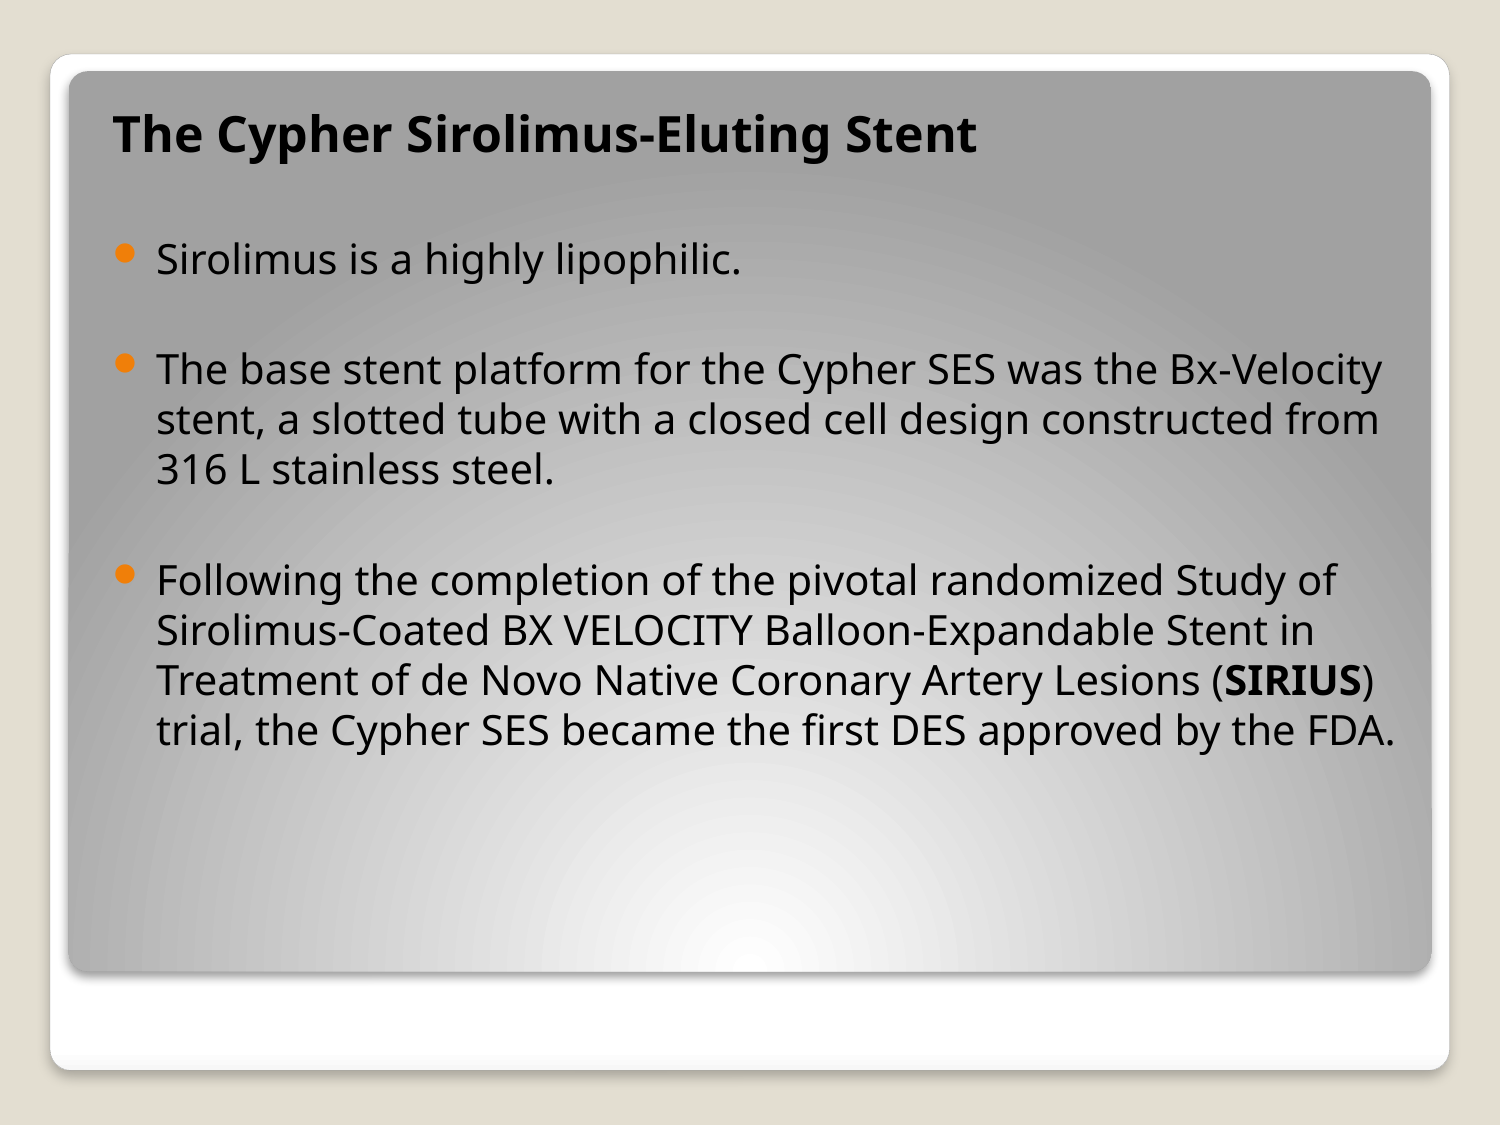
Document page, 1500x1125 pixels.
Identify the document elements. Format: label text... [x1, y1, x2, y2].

list The Cypher Sirolimus-Eluting Stent Sirolimus is a highly lipophilic. The base stent platform for the Cypher SES was the Bx-Velocity stent, a slotted tube with a closed cell design constructed from 316 L stainless steel. Following the completion of the pivotal randomized Study of Sirolimus-Coated BX VELOCITY Balloon-Expandable Stent in Treatment of de Novo Native Coronary Artery Lesions (SIRIUS) trial, the Cypher SES became the first DES approved by the FDA. [82, 86, 1425, 950]
